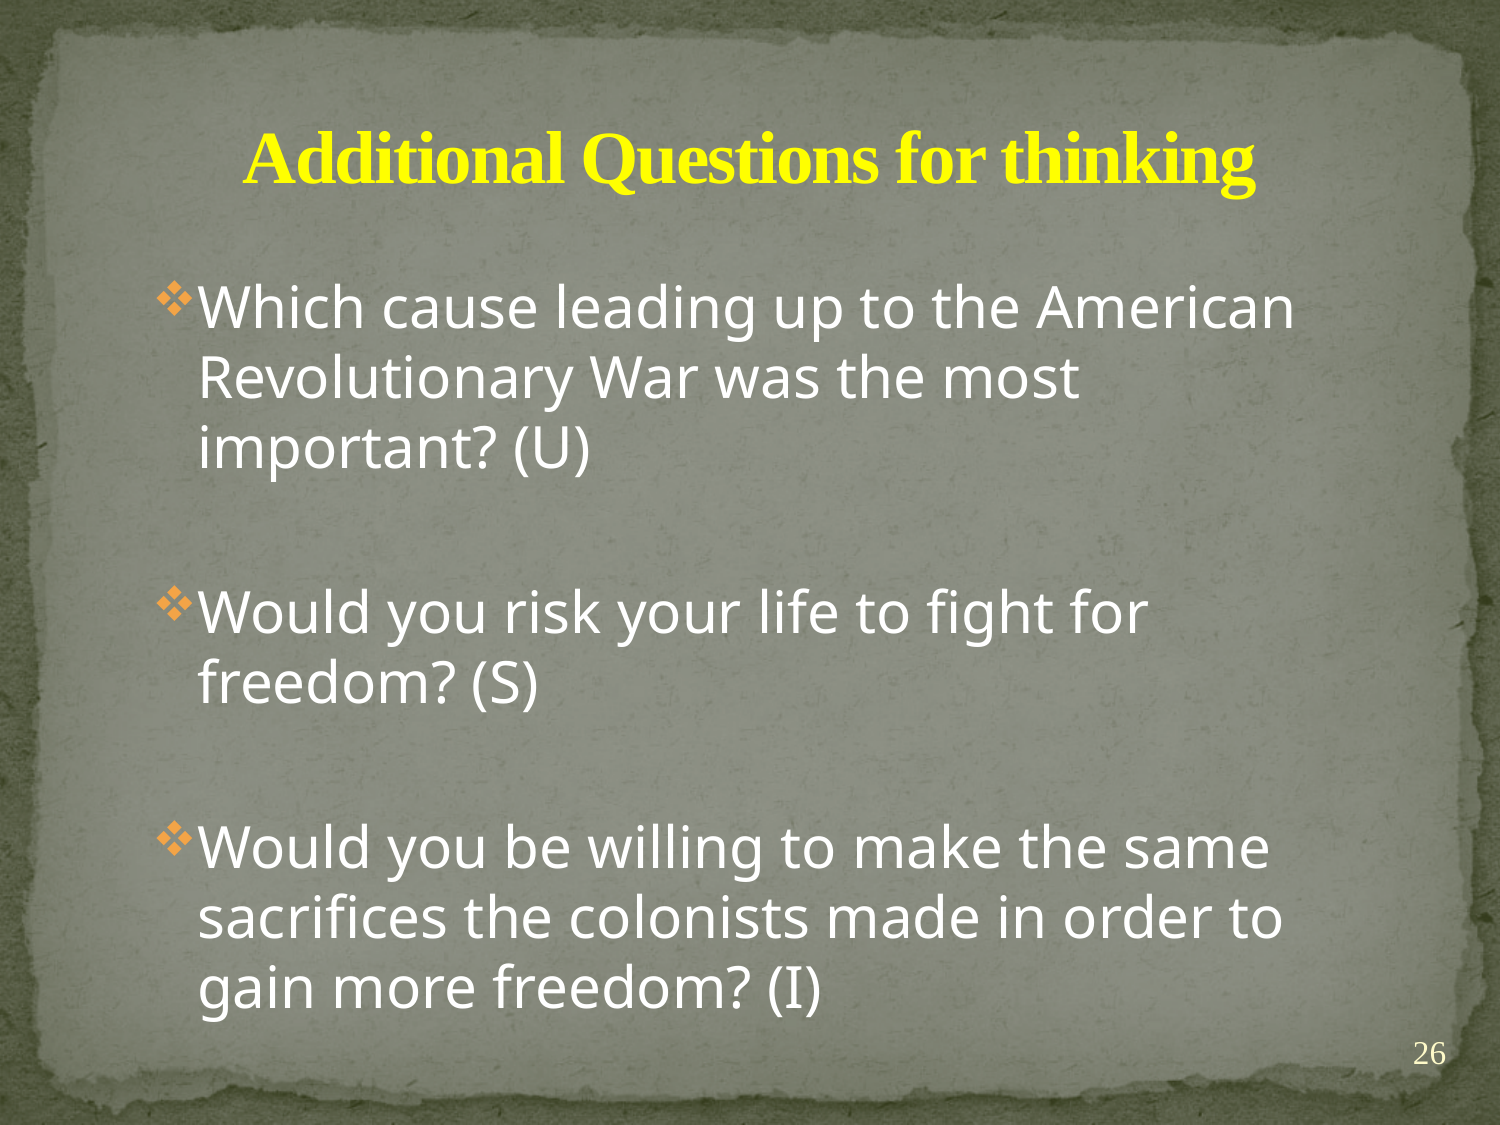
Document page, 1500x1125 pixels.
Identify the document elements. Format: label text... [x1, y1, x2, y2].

slide_number 26 [1379, 1014, 1480, 1089]
text_box Which cause leading up to the American Revolutionary War was the most important? (U) Would you risk your life to fight for freedom? (S) Would you be willing to make the same sacrifices the colonists made in order to gain more freedom? (I) [137, 262, 1375, 1107]
title Additional Questions for thinking [74, 3, 1425, 206]
